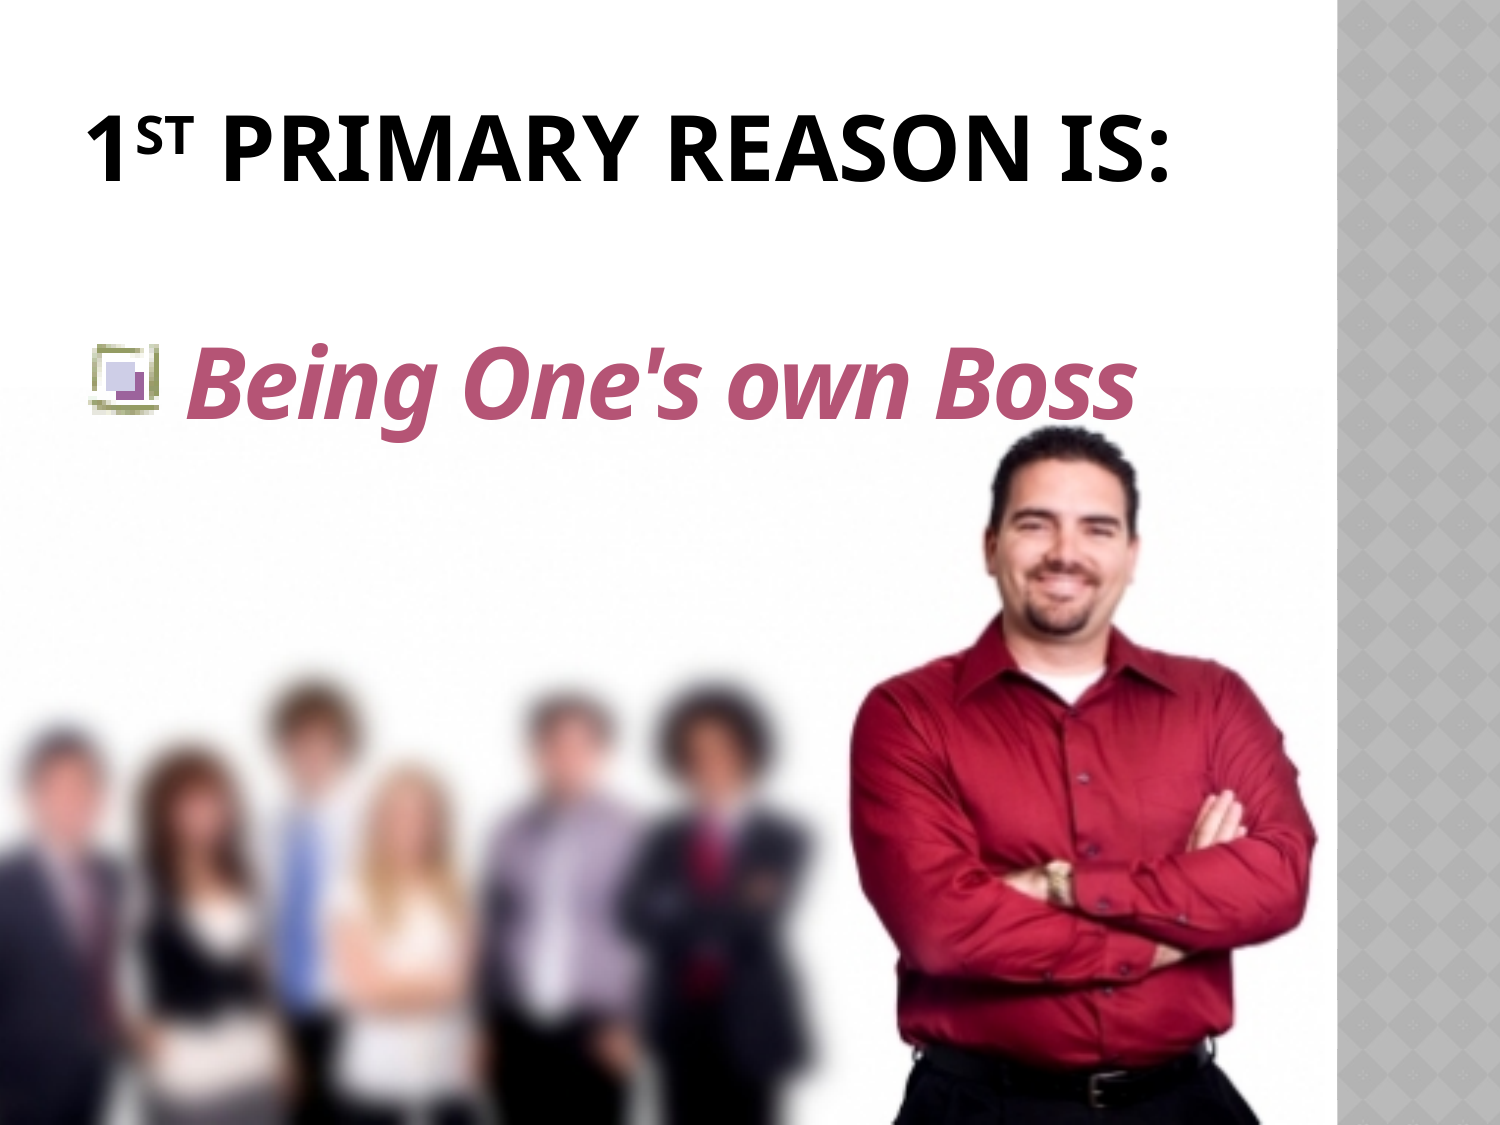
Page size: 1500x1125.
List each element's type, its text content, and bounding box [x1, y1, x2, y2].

text_box Being One's own Boss [74, 312, 1155, 385]
picture [0, 387, 1326, 1125]
picture [88, 344, 159, 386]
title 1st Primary Reason is: [75, 52, 1263, 200]
